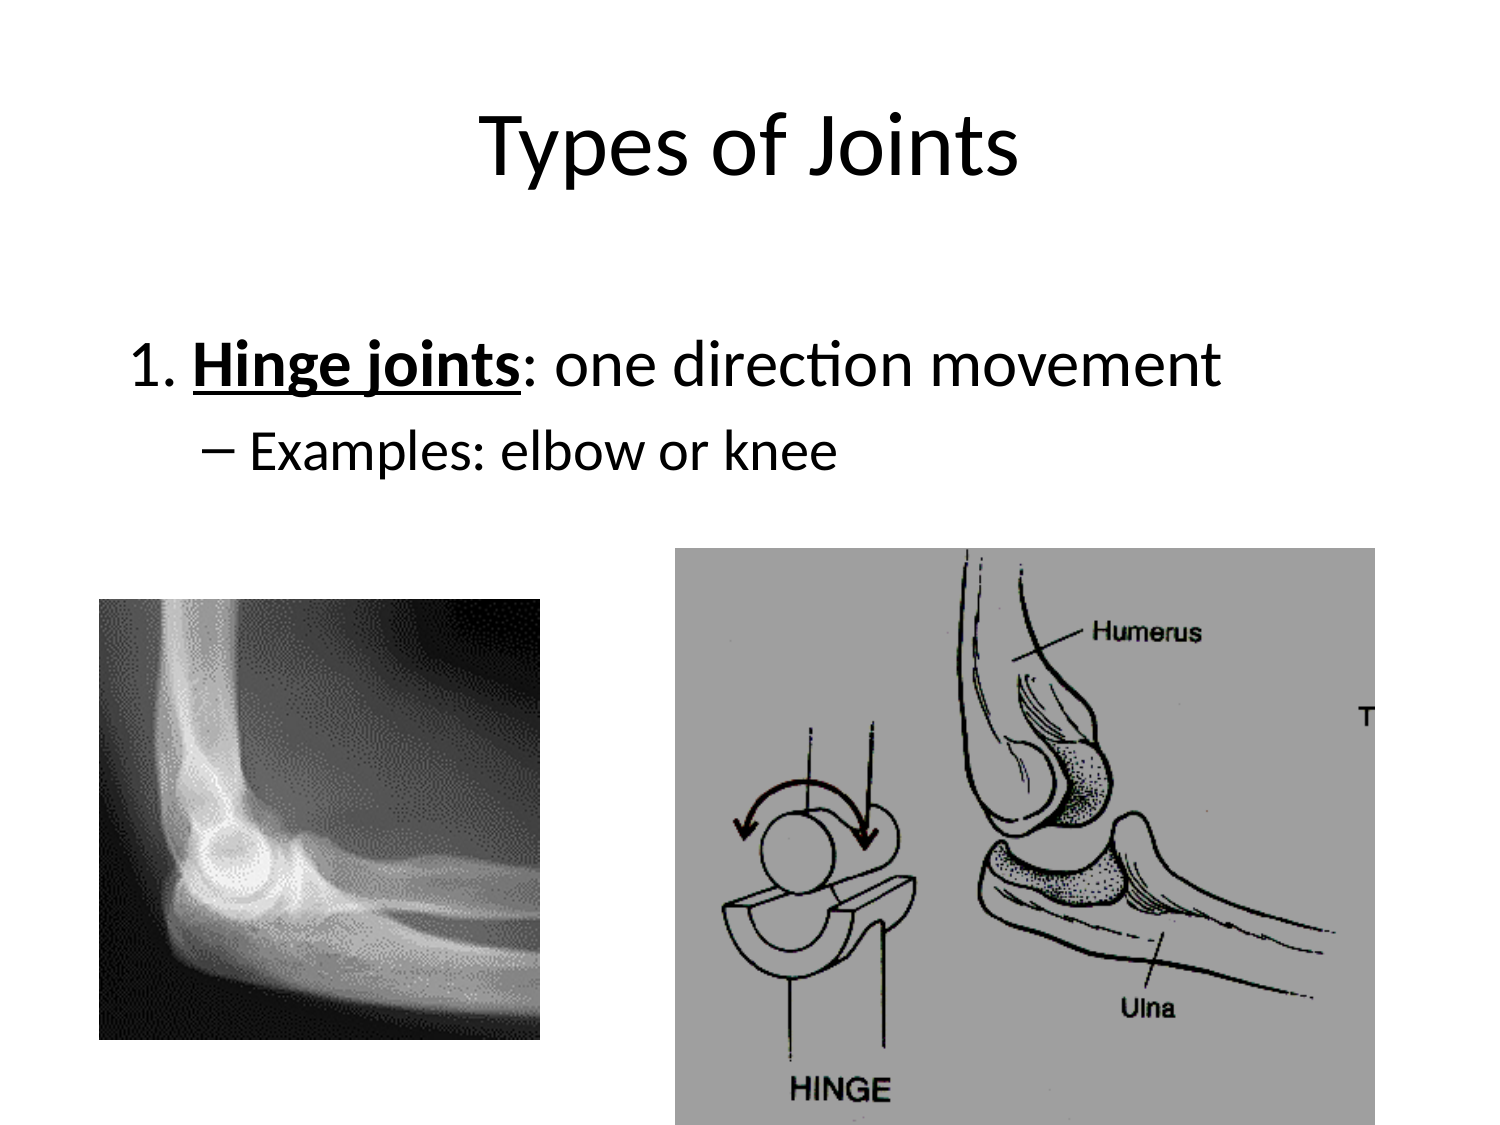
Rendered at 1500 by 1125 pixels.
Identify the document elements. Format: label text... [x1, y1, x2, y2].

list 1. Hinge joints: one direction movement Examples: elbow or knee [112, 312, 1463, 988]
picture [674, 547, 1376, 1125]
picture [99, 599, 540, 1040]
title Types of Joints [75, 45, 1425, 233]
